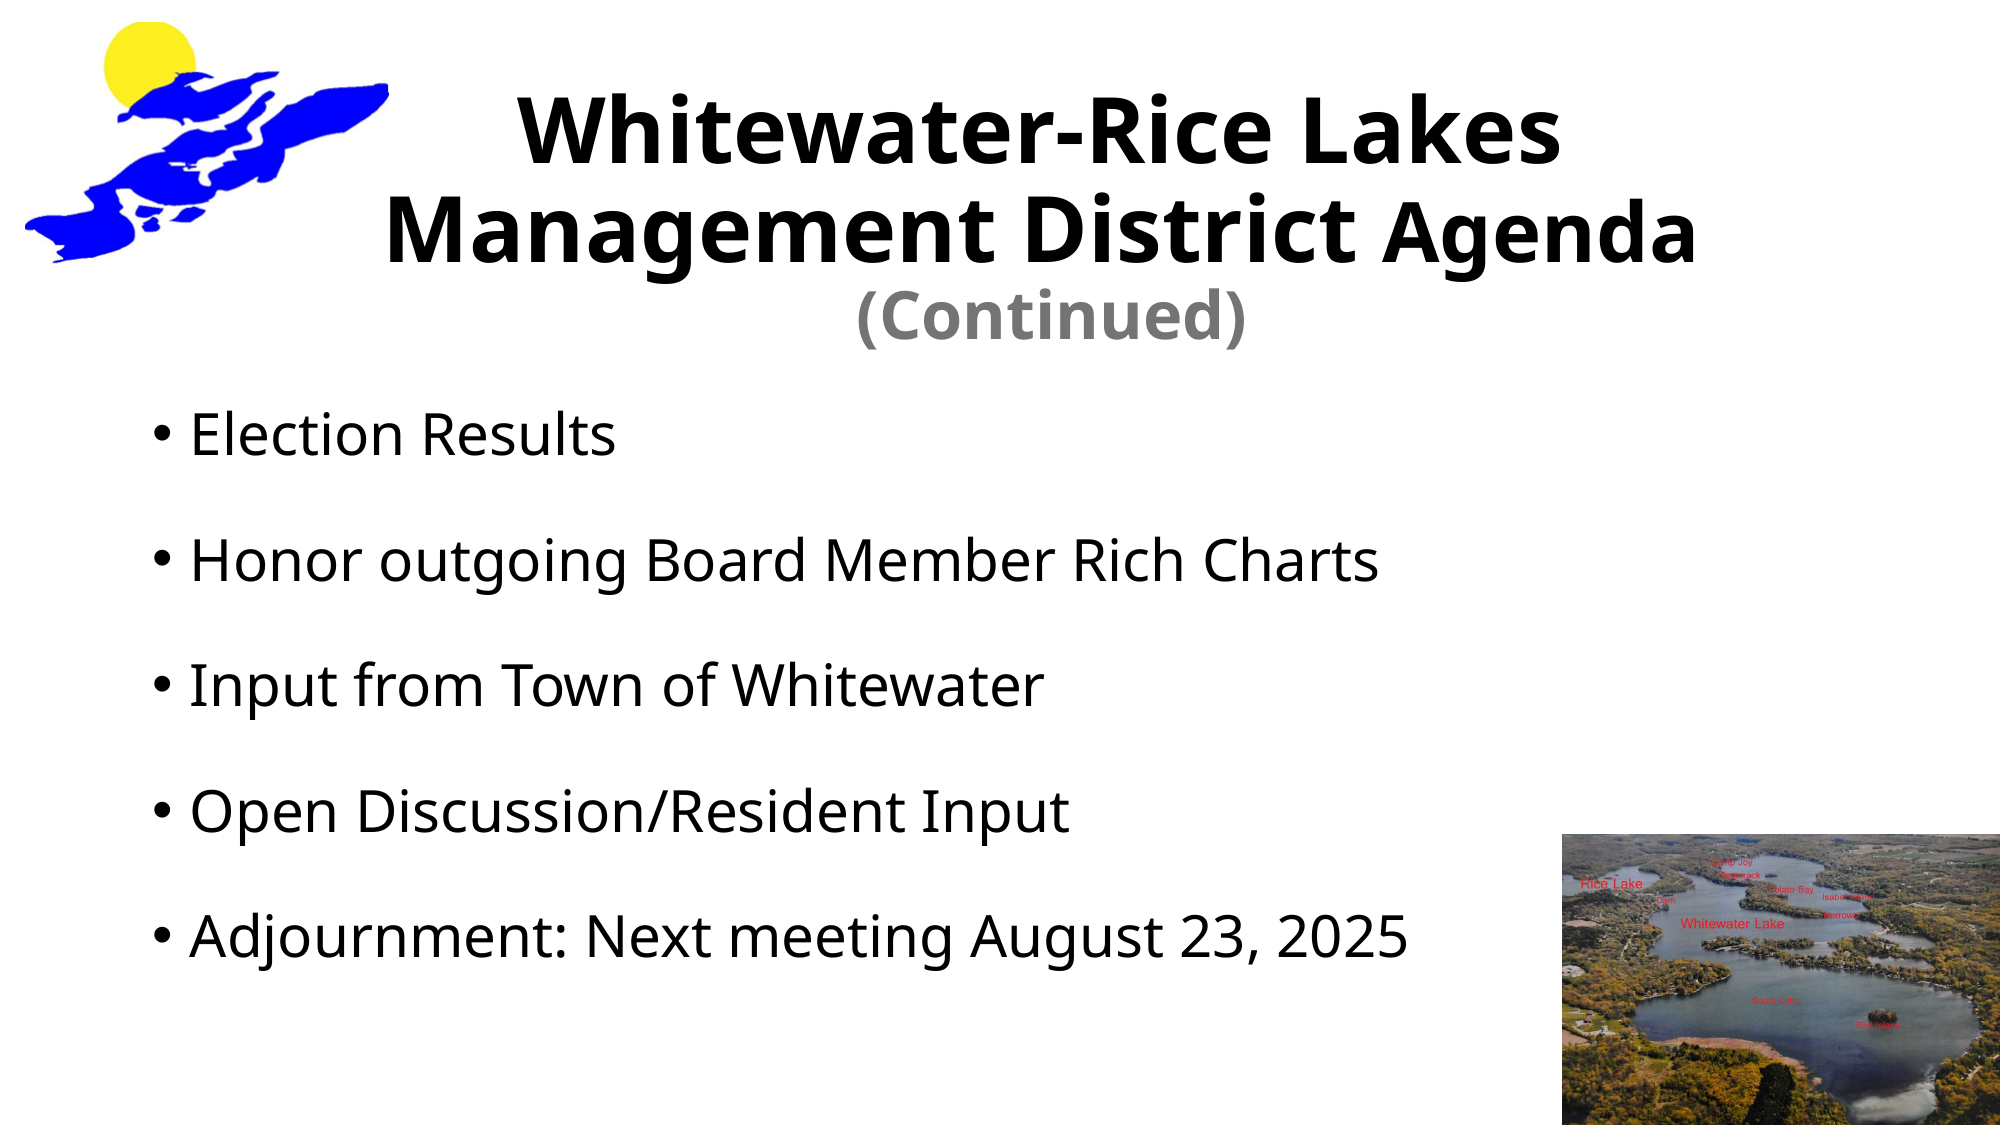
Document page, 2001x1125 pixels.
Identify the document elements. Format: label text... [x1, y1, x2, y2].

title Whitewater-Rice Lakes Management District Agenda (Continued) [137, 123, 1967, 316]
picture [1562, 834, 2000, 1125]
picture [25, 22, 389, 266]
list Election Results Honor outgoing Board Member Rich Charts Input from Town of Whitewater Open Discussion/Resident Input Adjournment: Next meeting August 23, 2025 [137, 354, 1863, 1044]
